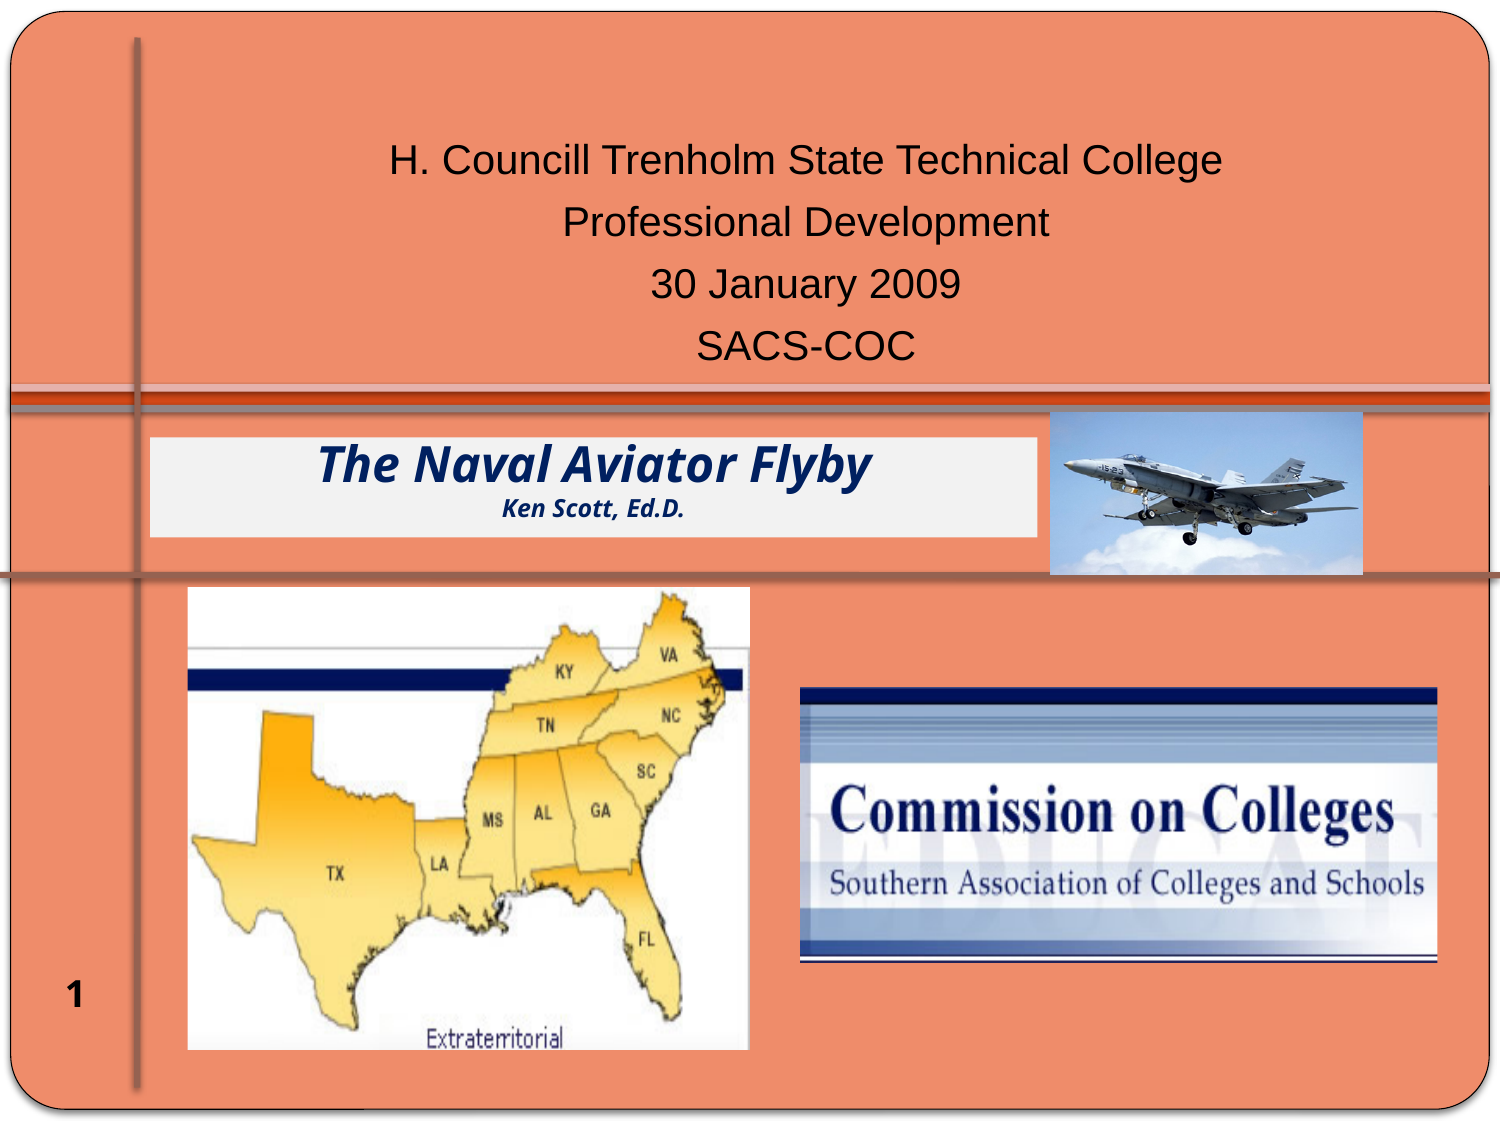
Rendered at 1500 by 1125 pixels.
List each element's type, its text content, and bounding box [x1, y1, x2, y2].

list H. Councill Trenholm State Technical College Professional Development 30 January 2009 SACS-COC [287, 125, 1325, 375]
picture [187, 587, 751, 1051]
title The Naval Aviator Flyby Ken Scott, Ed.D. [150, 437, 1038, 538]
picture [799, 687, 1438, 963]
text_box 1 [50, 962, 88, 1023]
picture [1049, 412, 1363, 576]
